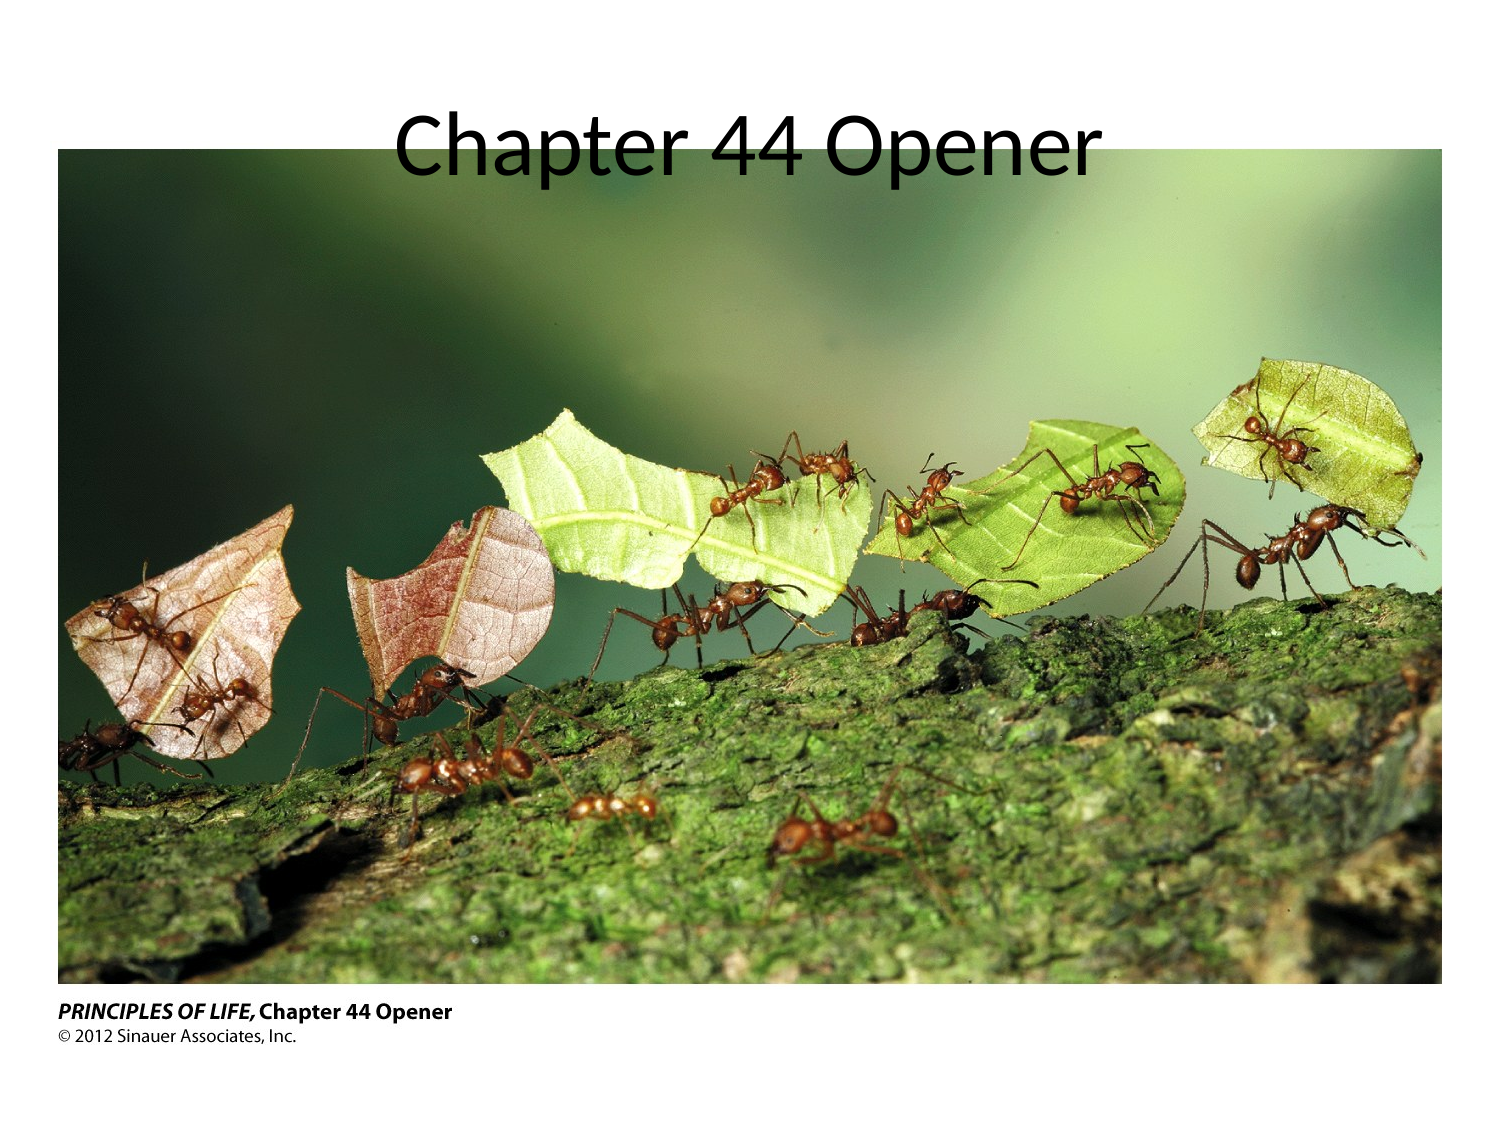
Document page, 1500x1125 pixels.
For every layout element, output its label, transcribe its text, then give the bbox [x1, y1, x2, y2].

picture [49, 141, 1450, 1051]
title Chapter 44 Opener [75, 45, 1425, 139]
